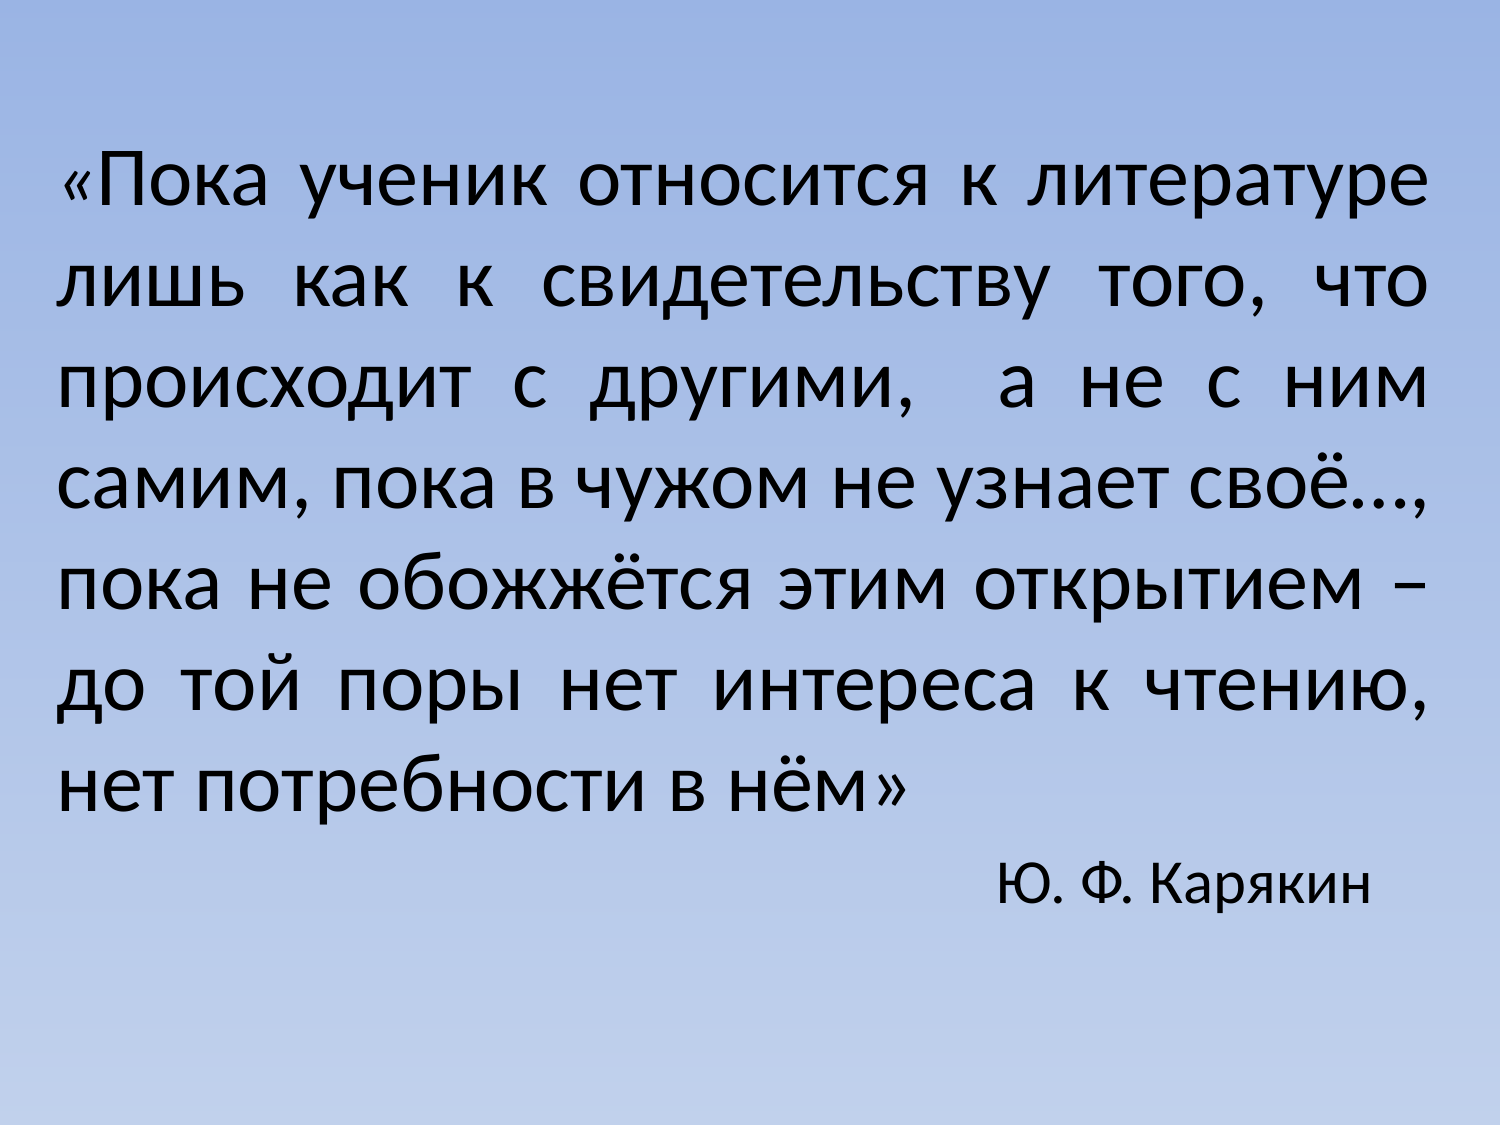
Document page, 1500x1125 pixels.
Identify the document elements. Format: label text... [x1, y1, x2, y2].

list «Пока ученик относится к литературе лишь как к свидетельству того, что происходит с другими, а не с ним самим, пока в чужом не узнает своё…, пока не обожжётся этим открытием – до той поры нет интереса к чтению, нет потребности в нём» Ю. Ф. Карякин [41, 113, 1447, 1024]
